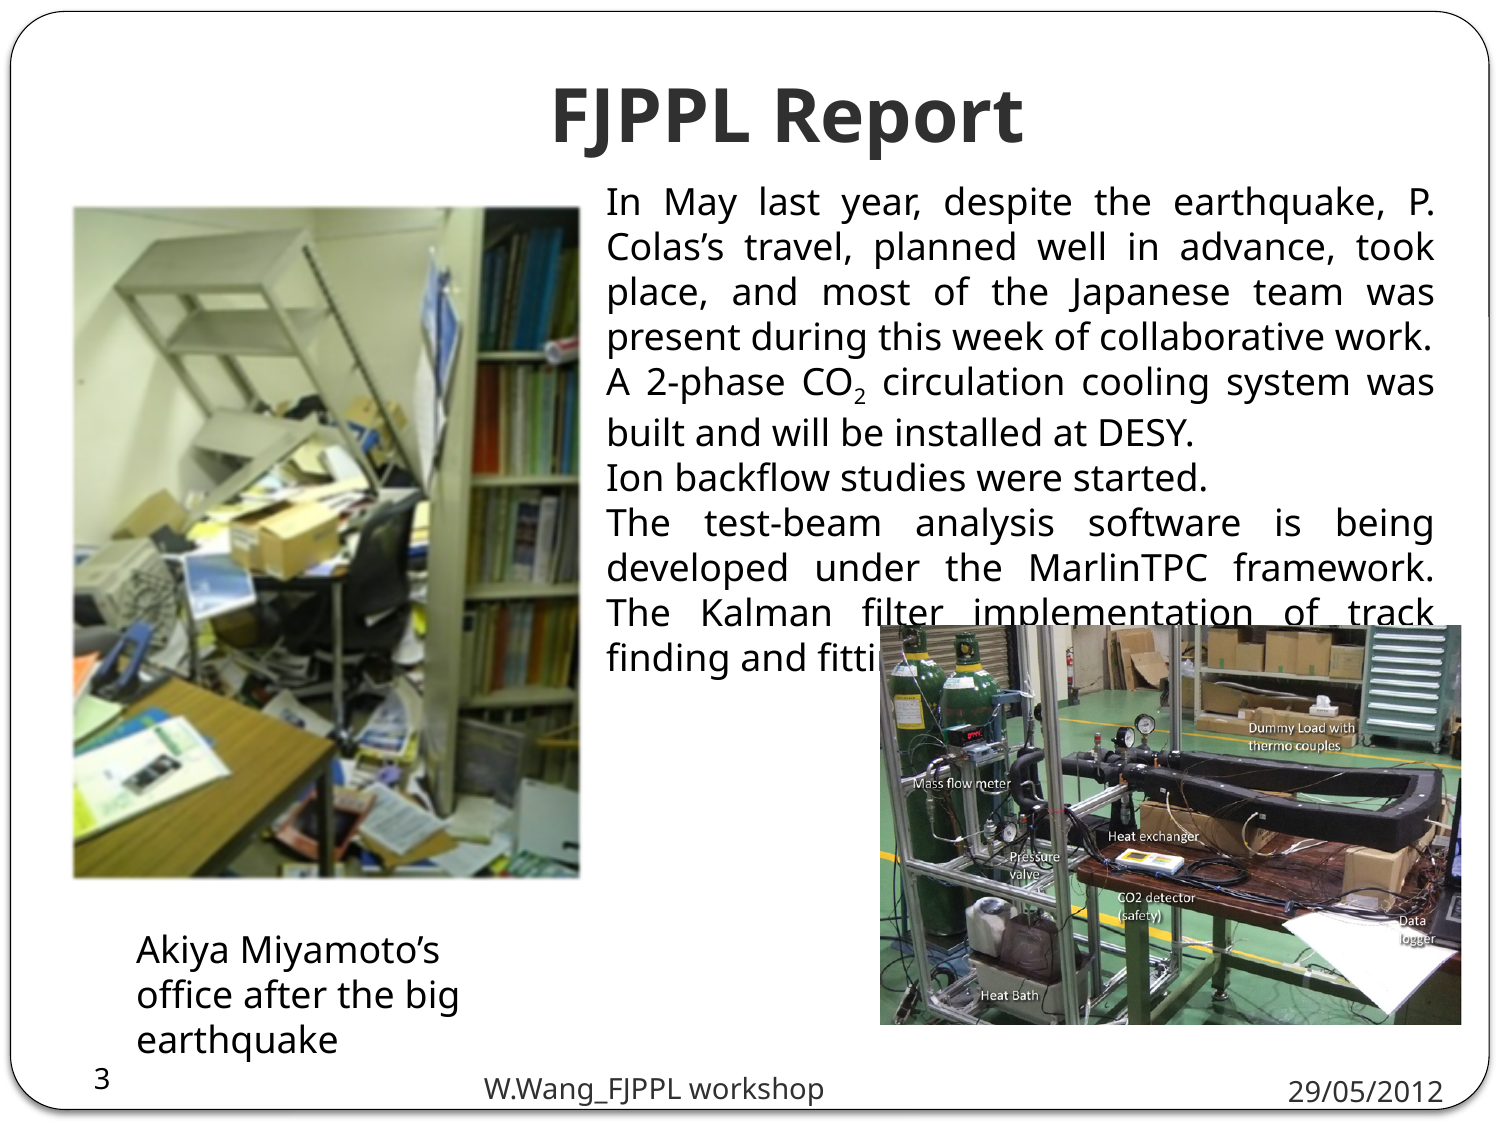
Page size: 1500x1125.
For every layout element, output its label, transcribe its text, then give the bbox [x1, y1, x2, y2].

slide_number 3 [64, 1054, 140, 1106]
text_box Akiya Miyamoto’s office after the big earthquake [121, 918, 529, 1069]
title FJPPL Report [150, 45, 1425, 173]
picture [879, 625, 1462, 1025]
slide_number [1052, 1051, 1459, 1125]
text_box In May last year, despite the earthquake, P. Colas’s travel, planned well in advance, took place, and most of the Japanese team was present during this week of collaborative work. A 2-phase CO2 circulation cooling system was built and will be installed at DESY. Ion backflow studies were started. The test-beam analysis software is being developed under the MarlinTPC framework. The Kalman filter implementation of track finding and fitting is used in the ILC software. [591, 125, 1451, 687]
footer W.Wang_FJPPL workshop [189, 1052, 840, 1125]
picture [52, 196, 598, 906]
